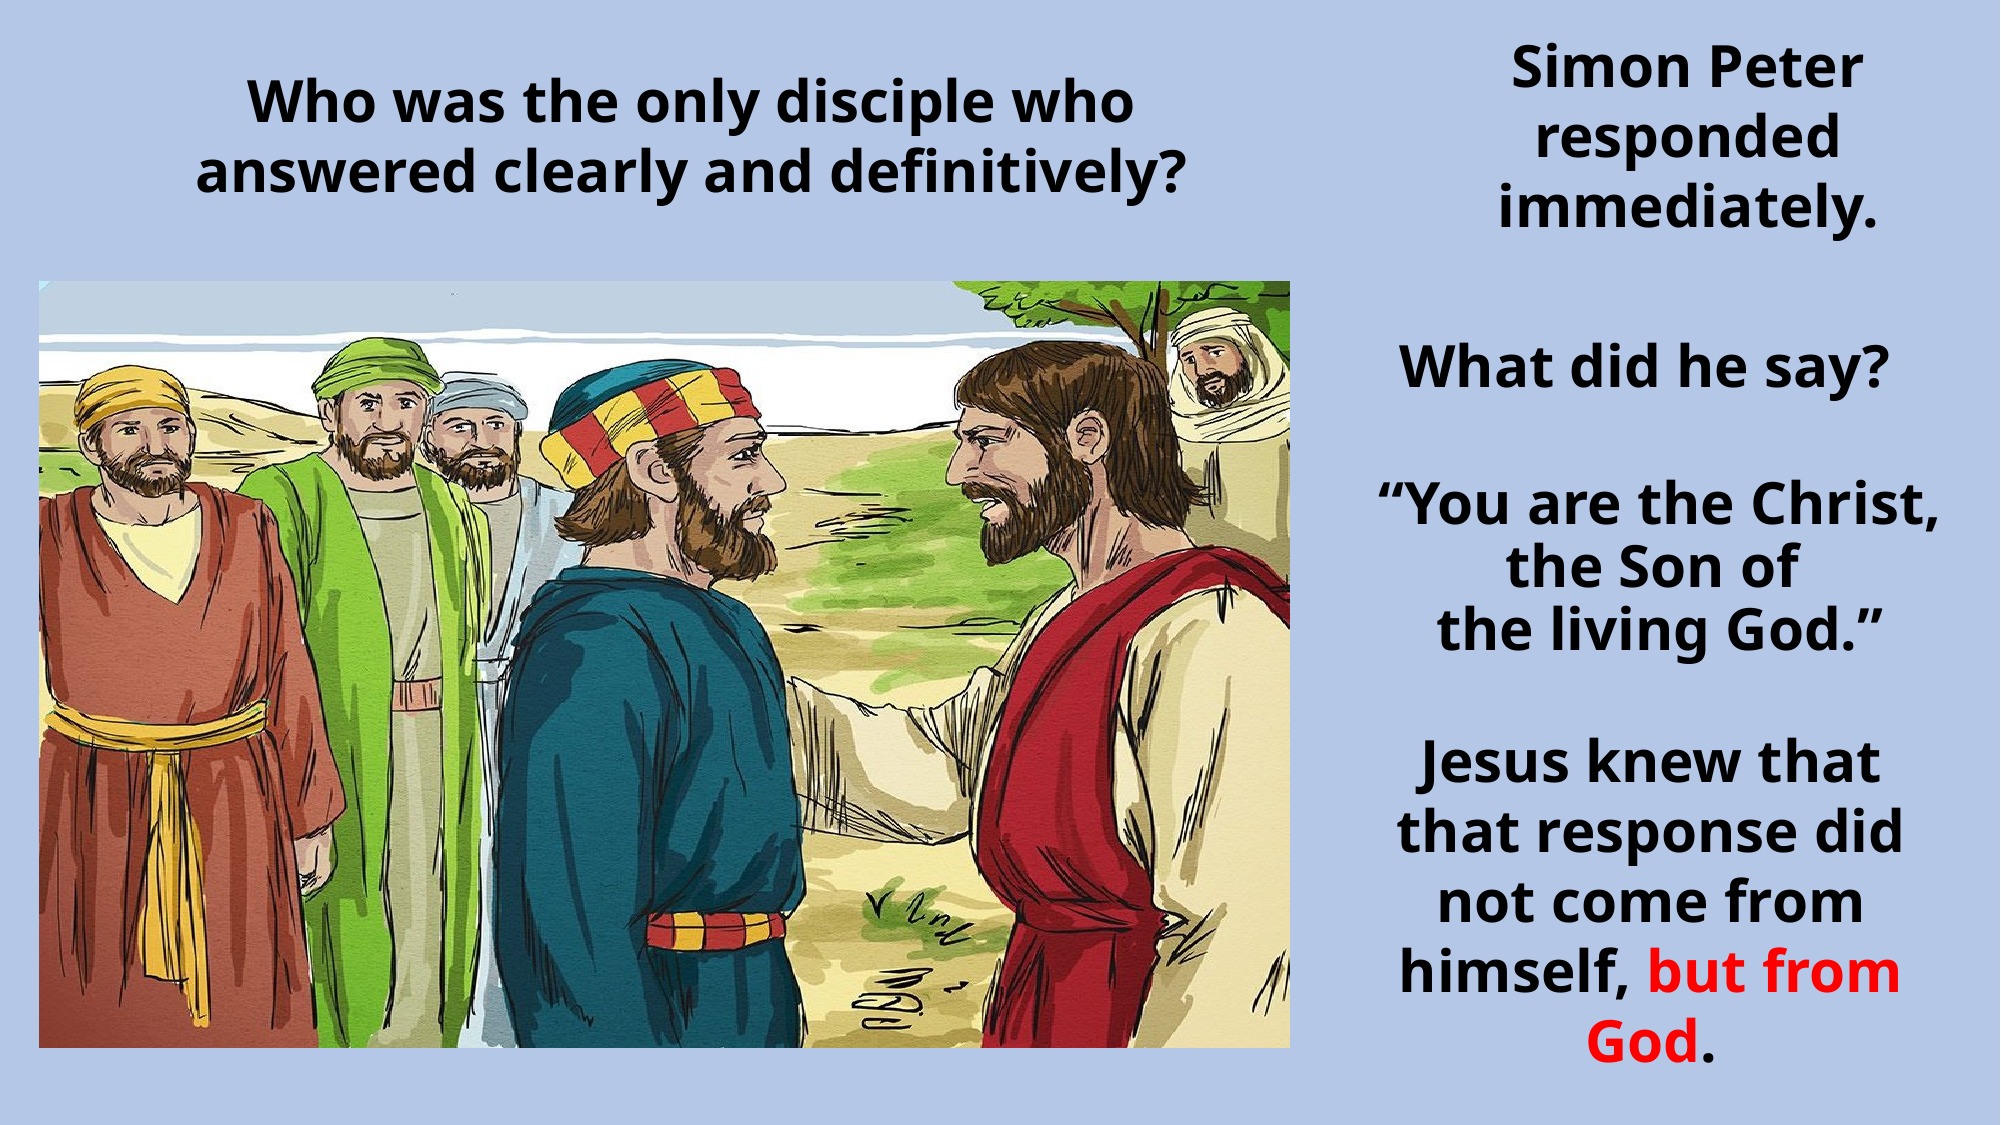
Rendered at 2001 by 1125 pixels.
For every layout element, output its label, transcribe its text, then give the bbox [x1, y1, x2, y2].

picture [39, 281, 1290, 1048]
text_box Simon Peter responded immediately. [1410, 21, 1966, 247]
text_box Who was the only disciple who answered clearly and definitively? [63, 57, 1320, 212]
text_box What did he say? [1384, 321, 1942, 407]
title “You are the Christ, the Son of the living God.” [1319, 472, 2000, 665]
text_box Jesus knew that that response did not come from himself, but from God. [1352, 716, 1950, 1082]
